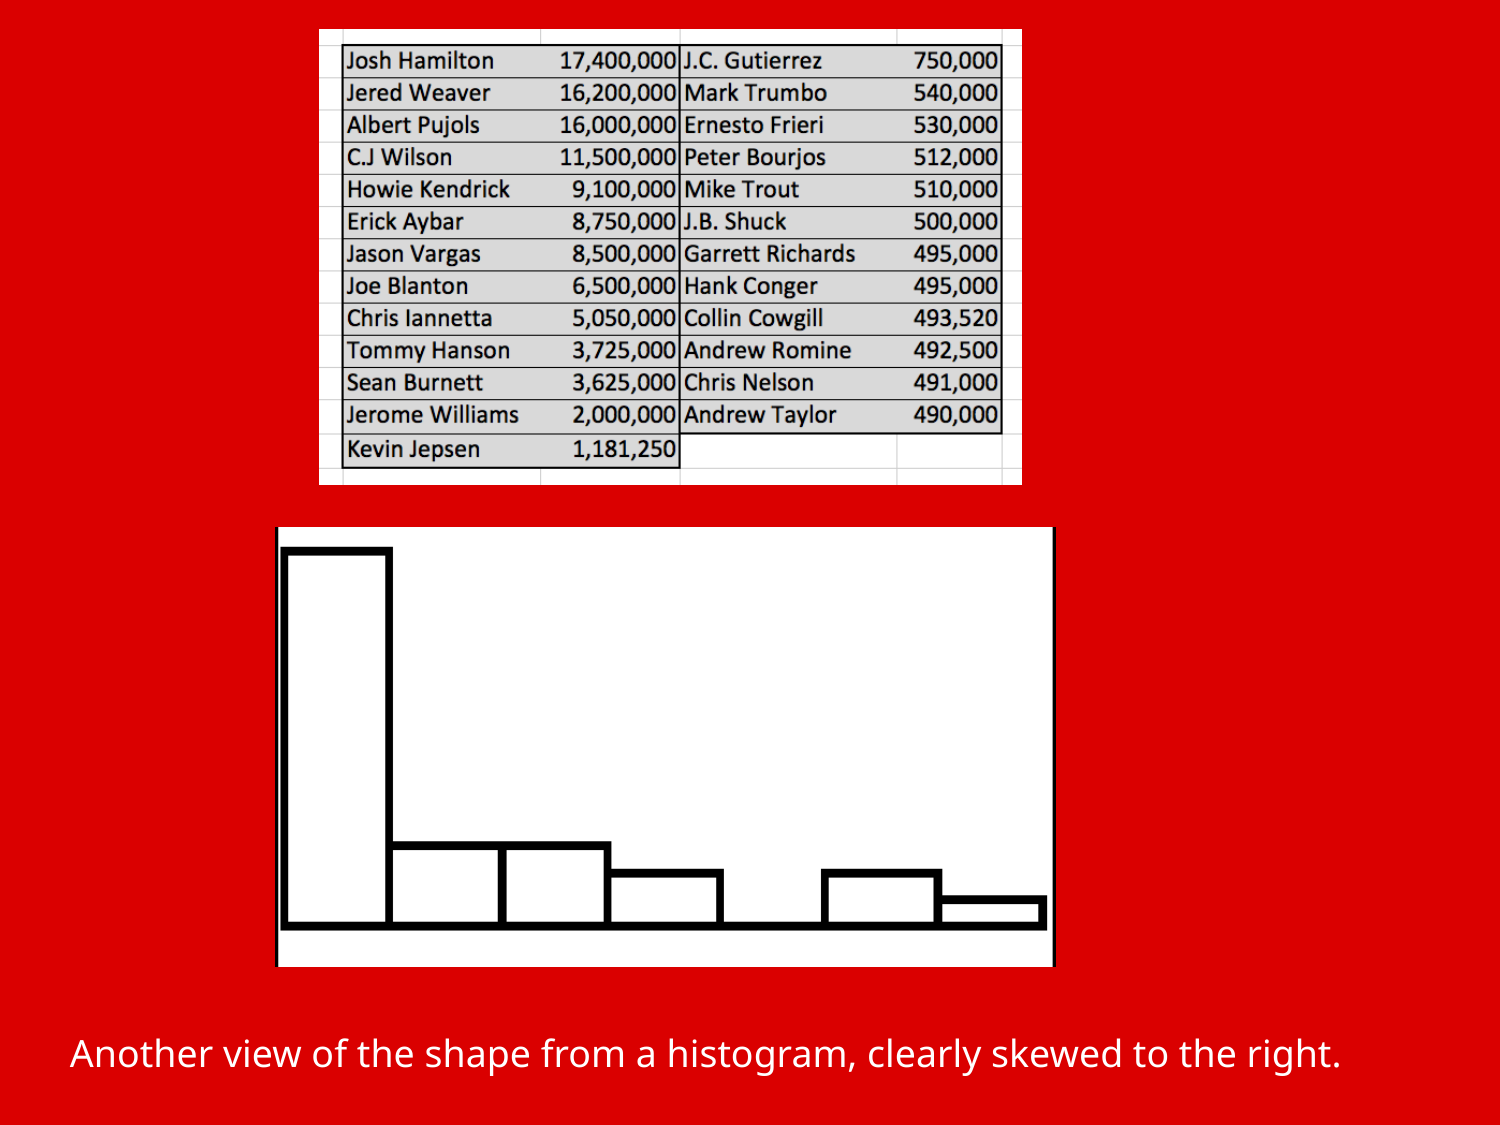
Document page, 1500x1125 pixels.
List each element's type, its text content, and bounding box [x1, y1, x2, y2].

text_box Another view of the shape from a histogram, clearly skewed to the right. [55, 1022, 1443, 1083]
picture [317, 28, 1023, 486]
picture [274, 526, 1057, 968]
